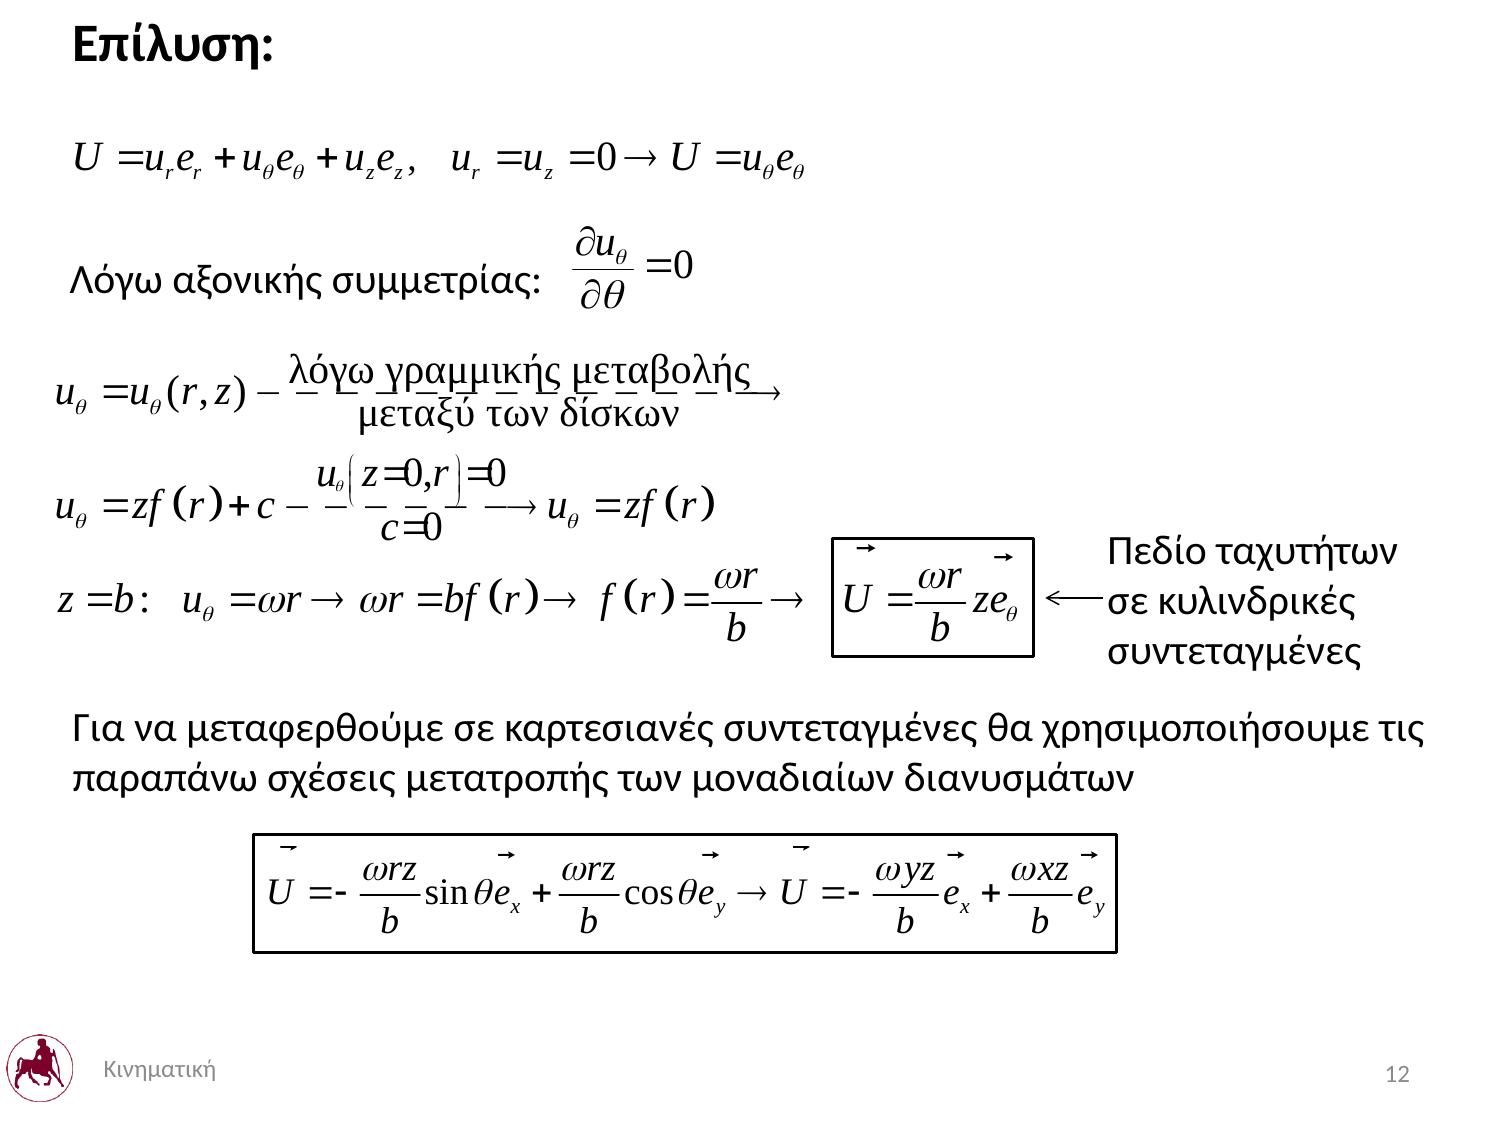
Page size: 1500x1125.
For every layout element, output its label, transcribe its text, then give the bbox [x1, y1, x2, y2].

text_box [51, 349, 1063, 649]
text_box Κινηματική [88, 1037, 564, 1098]
slide_number 12 [1074, 1042, 1425, 1103]
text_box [71, 125, 810, 185]
text_box Λόγω αξονικής συμμετρίας: [54, 244, 558, 310]
text_box Πεδίο ταχυτήτων σε κυλινδρικές συντεταγμένες [1092, 515, 1444, 681]
text_box Για να μεταφερθούμε σε καρτεσιανές συντεταγμένες θα χρησιμοποιήσουμε τις παραπάνω σχέσεις μετατροπής των μοναδιαίων διανυσμάτων [57, 692, 1451, 808]
text_box Επίλυση: [57, 0, 1500, 80]
picture [6, 1034, 74, 1102]
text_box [265, 845, 1110, 940]
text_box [568, 220, 699, 315]
text_box [252, 832, 1118, 954]
